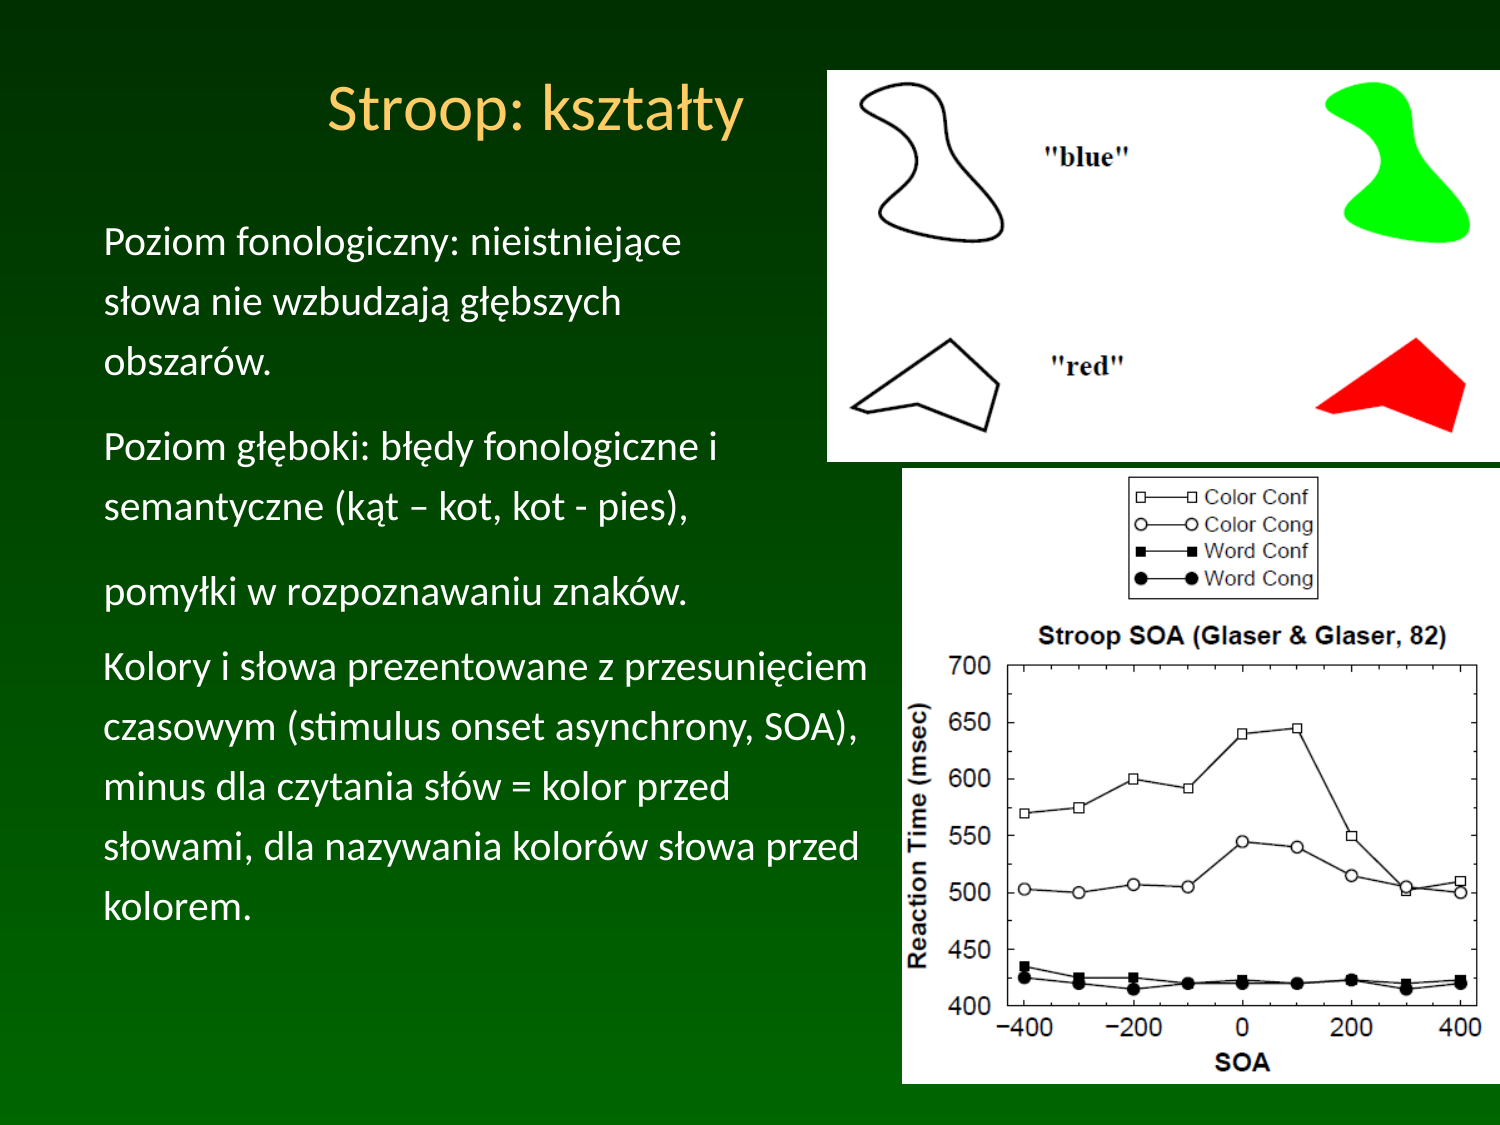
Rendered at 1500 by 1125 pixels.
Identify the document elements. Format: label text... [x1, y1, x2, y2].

title Stroop: kształty [112, 57, 962, 151]
text_box Kolory i słowa prezentowane z przesunięciem czasowym (stimulus onset asynchrony, SOA), minus dla czytania słów = kolor przed słowami, dla nazywania kolorów słowa przed kolorem. [88, 621, 891, 1032]
picture [827, 70, 1500, 462]
list Poziom fonologiczny: nieistniejące słowa nie wzbudzają głębszych obszarów. Poziom głęboki: błędy fonologiczne i semantyczne (kąt – kot, kot - pies), pomyłki w rozpoznawaniu znaków. [88, 196, 786, 563]
picture [902, 468, 1500, 1085]
